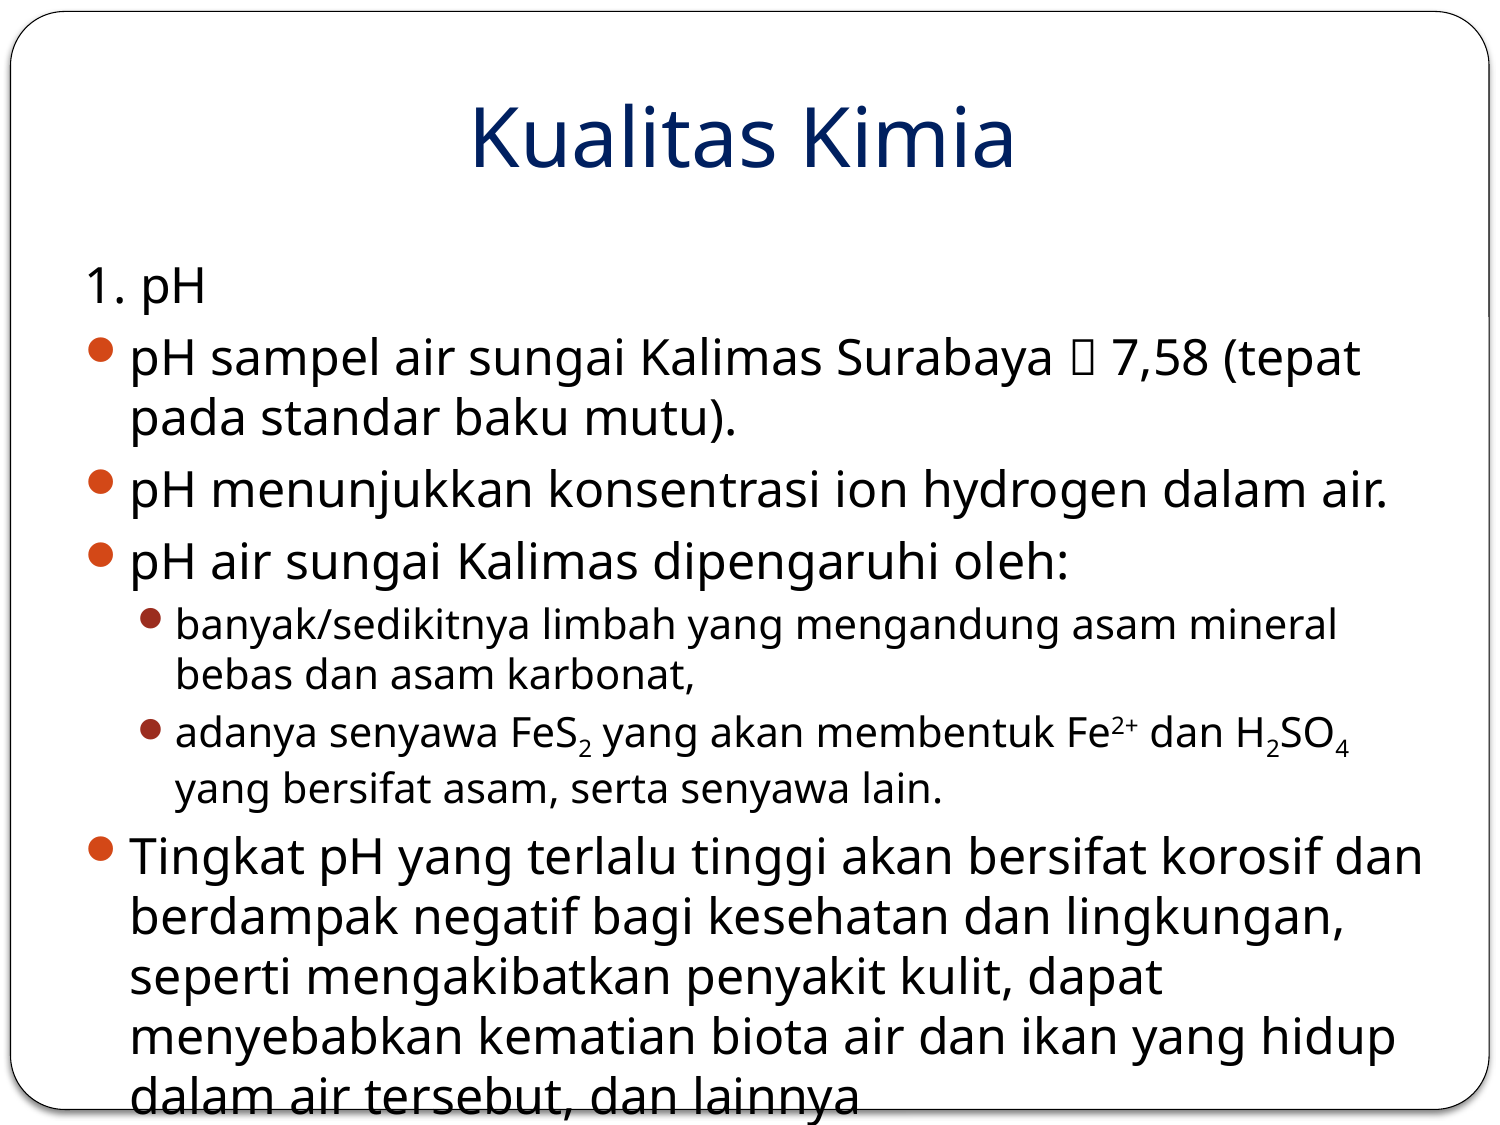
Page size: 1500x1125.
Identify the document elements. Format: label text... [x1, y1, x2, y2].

list 1. pH pH sampel air sungai Kalimas Surabaya  7,58 (tepat pada standar baku mutu). pH menunjukkan konsentrasi ion hydrogen dalam air. pH air sungai Kalimas dipengaruhi oleh: banyak/sedikitnya limbah yang mengandung asam mineral bebas dan asam karbonat, adanya senyawa FeS2 yang akan membentuk Fe2+ dan H2SO4 yang bersifat asam, serta senyawa lain. Tingkat pH yang terlalu tinggi akan bersifat korosif dan berdampak negatif bagi kesehatan dan lingkungan, seperti mengakibatkan penyakit kulit, dapat menyebabkan kematian biota air dan ikan yang hidup dalam air tersebut, dan lainnya [70, 246, 1454, 997]
title Kualitas Kimia [79, 60, 1430, 200]
